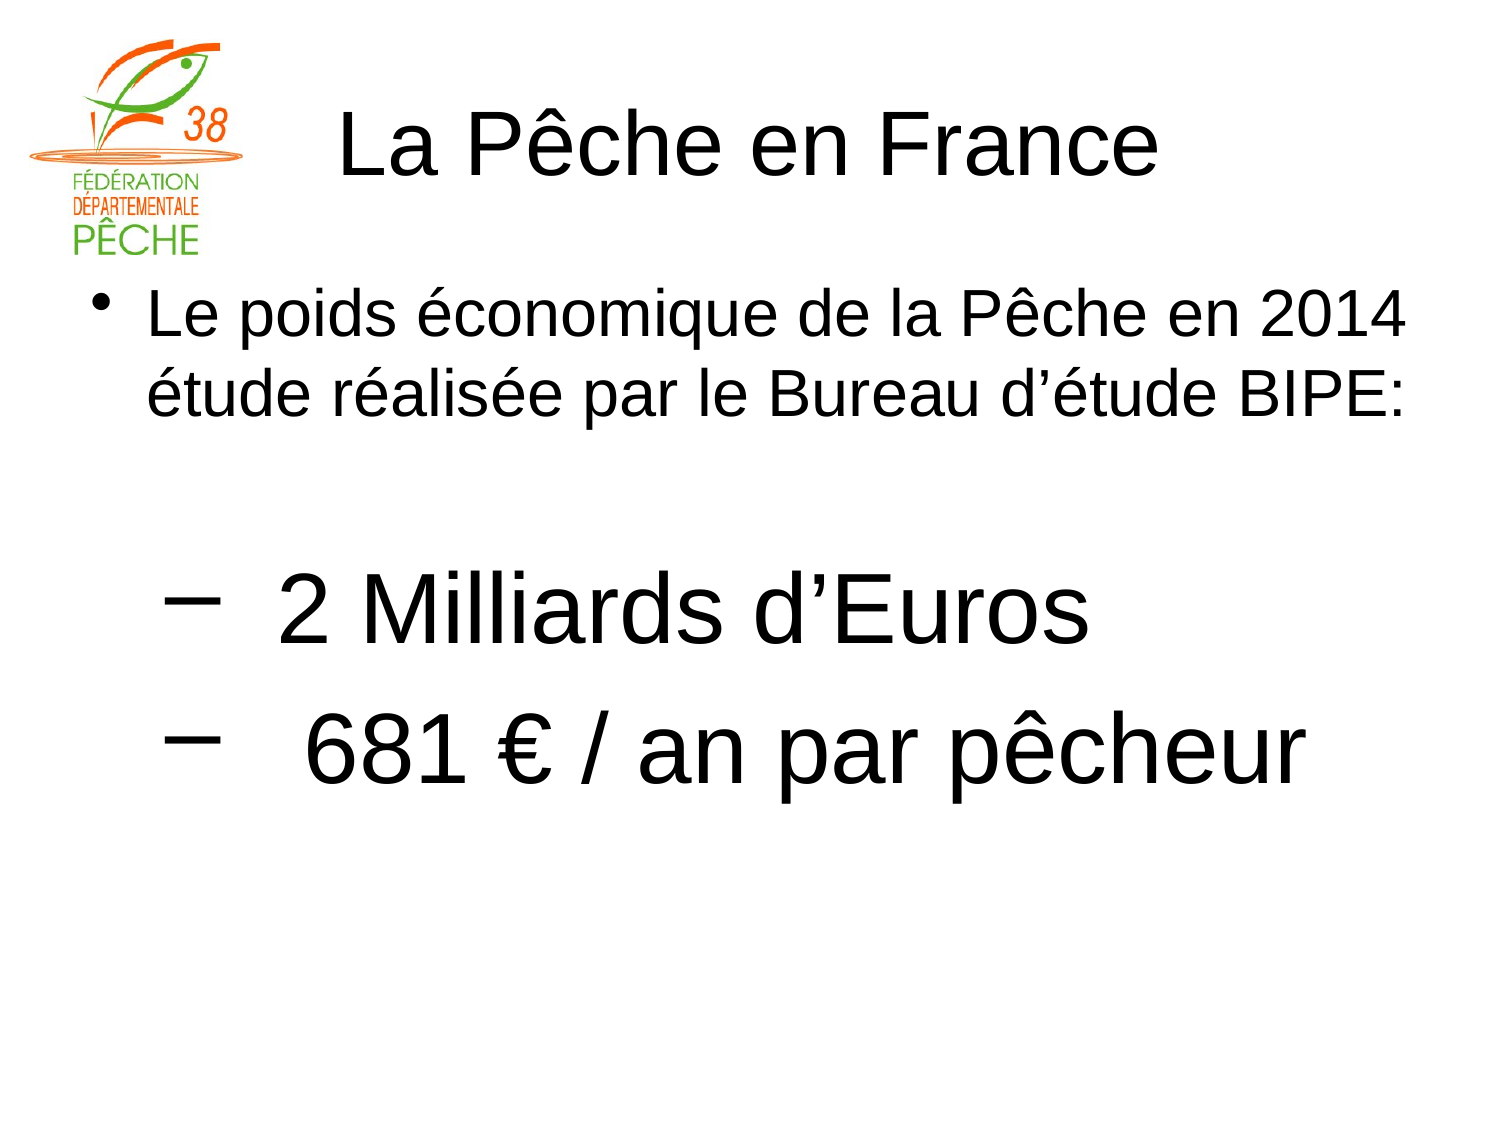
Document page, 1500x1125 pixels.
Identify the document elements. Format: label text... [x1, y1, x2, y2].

title La Pêche en France [246, 44, 1426, 233]
list Le poids économique de la Pêche en 2014 étude réalisée par le Bureau d’étude BIPE: 2 Milliards d’Euros 681 € / an par pêcheur [74, 262, 1426, 1006]
picture [29, 39, 243, 255]
